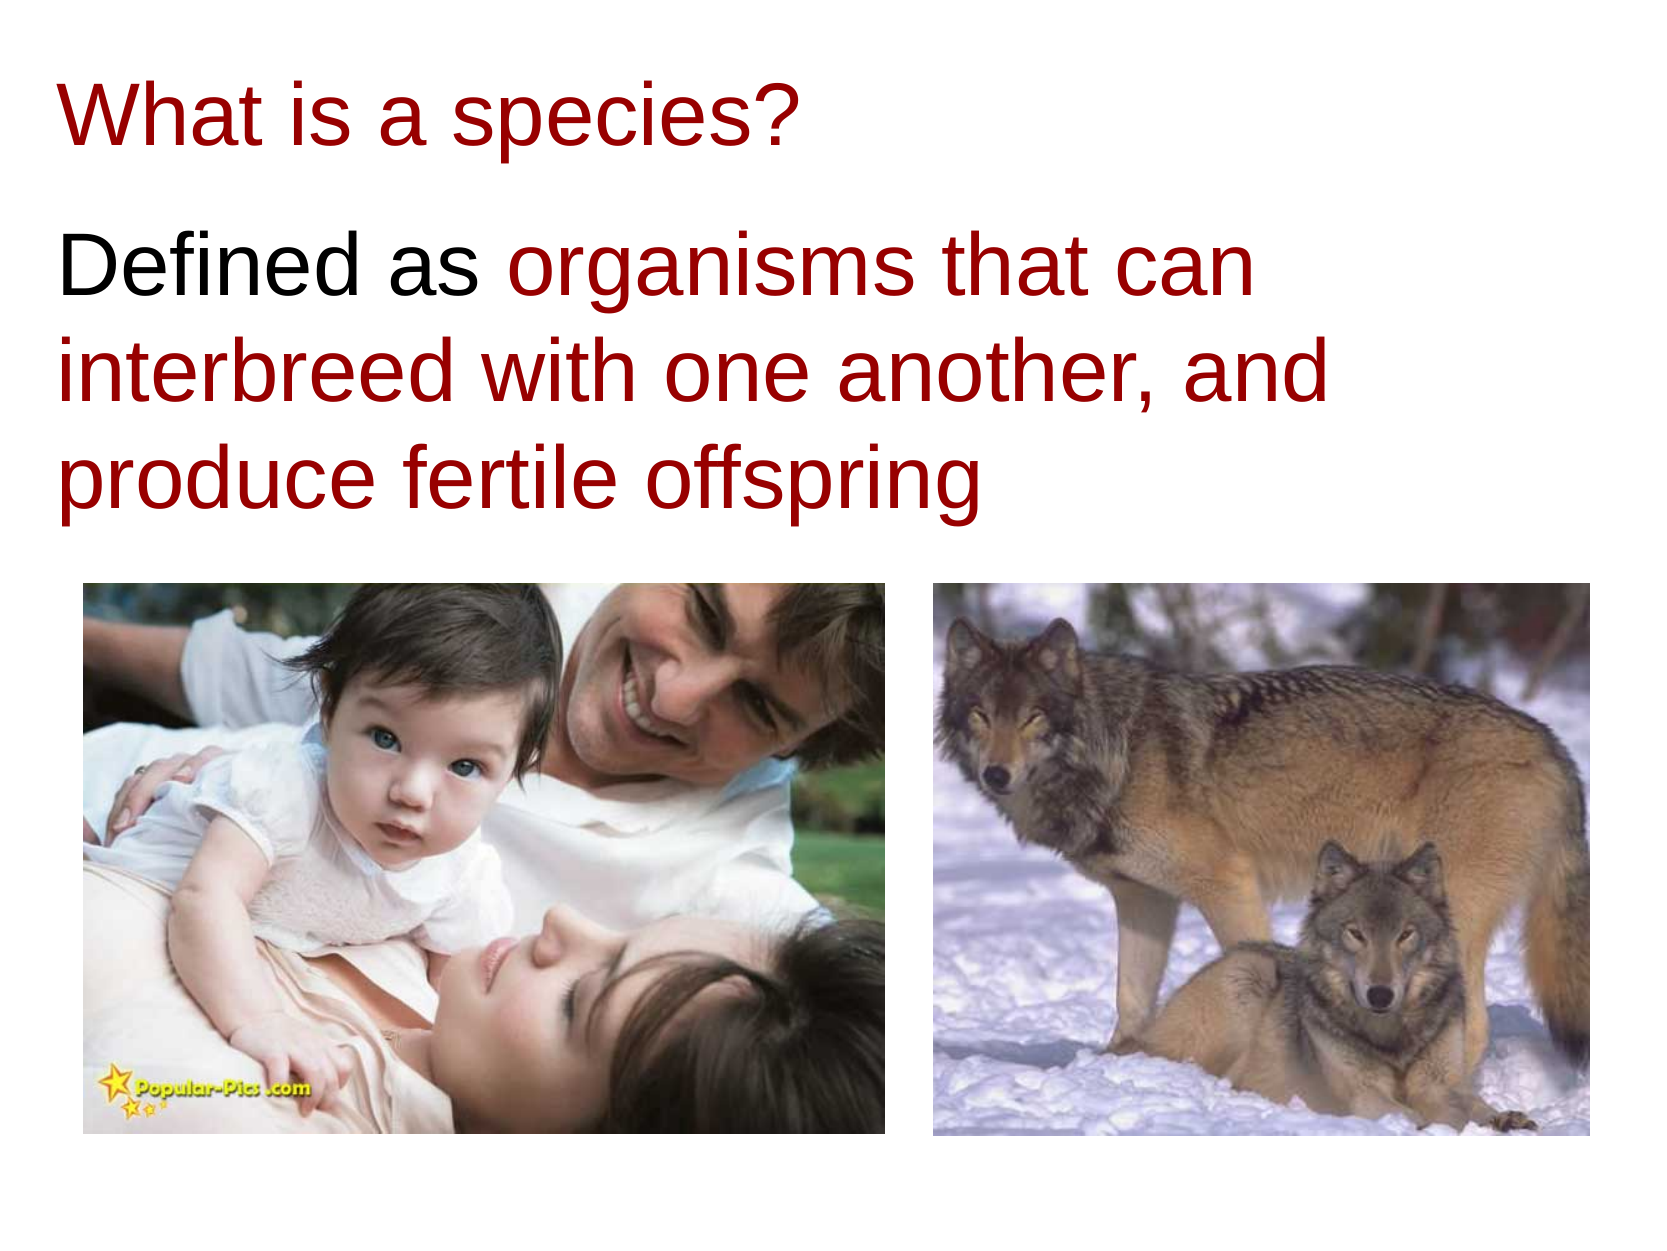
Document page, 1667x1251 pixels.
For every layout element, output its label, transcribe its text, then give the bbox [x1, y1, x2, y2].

list Defined as organisms that can interbreed with one another, and produce fertile offspring [50, 200, 1534, 533]
picture [83, 583, 885, 1134]
picture [932, 583, 1590, 1136]
title What is a species? [50, 50, 1630, 213]
